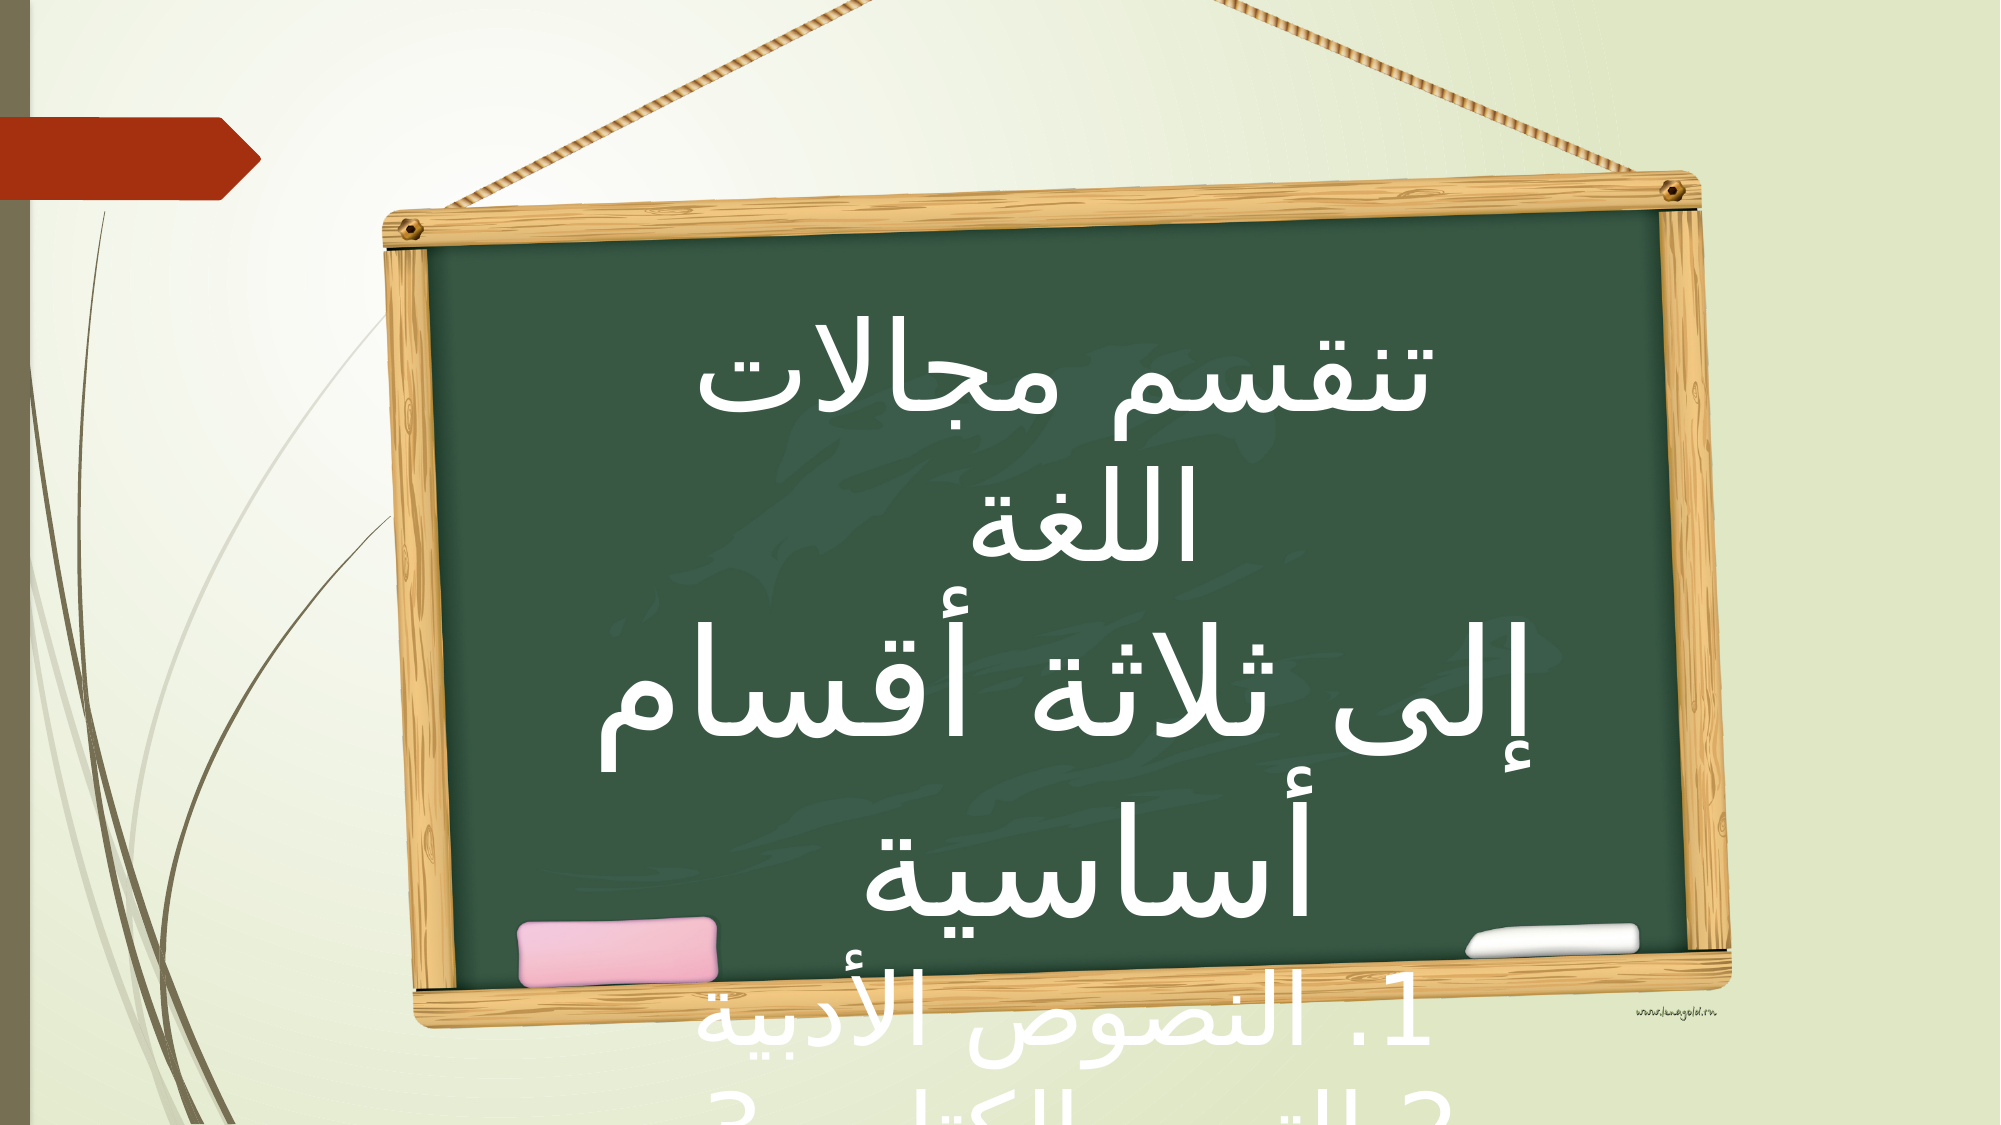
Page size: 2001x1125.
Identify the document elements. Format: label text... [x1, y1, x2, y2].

picture [381, 0, 1733, 1029]
text_box تنقسم مجالات اللغة إلى ثلاثة أقسام أساسية 1. النصوص الأدبية 2.التعبير الكتابي 3. المعرفة اللغوية [538, 1037, 1592, 1125]
